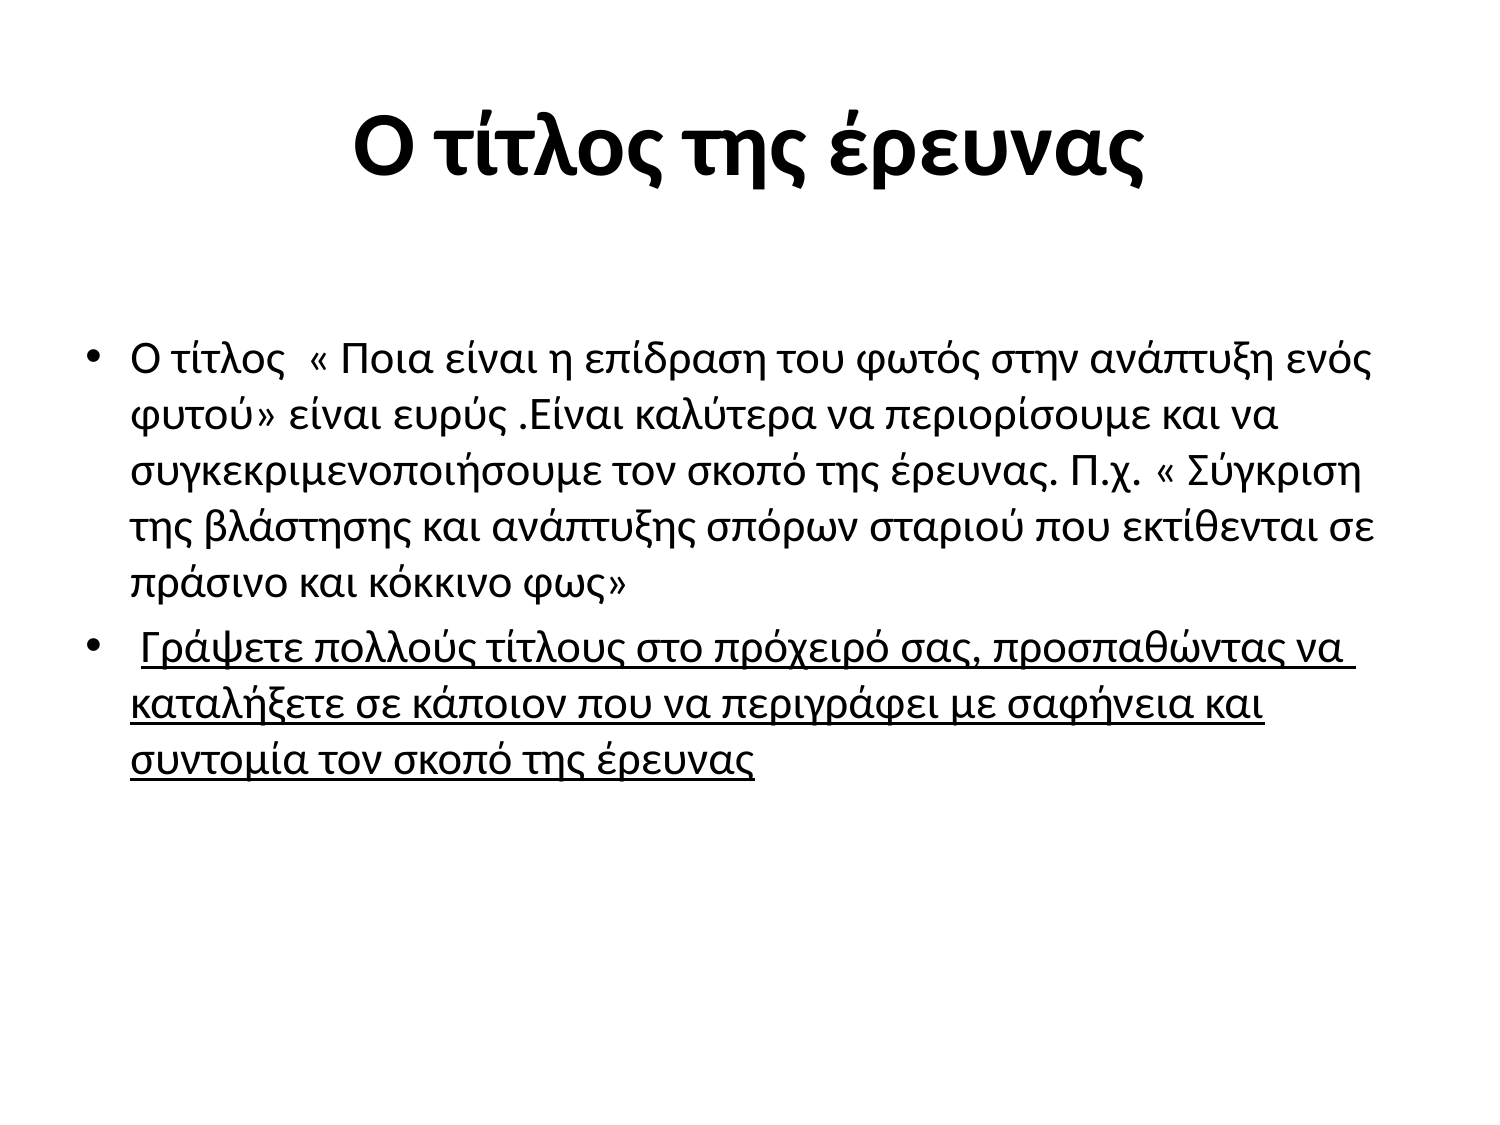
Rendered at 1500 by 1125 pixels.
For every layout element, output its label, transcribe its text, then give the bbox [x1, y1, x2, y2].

title Ο τίτλος της έρευνας [75, 45, 1425, 233]
list Ο τίτλος « Ποια είναι η επίδραση του φωτός στην ανάπτυξη ενός φυτού» είναι ευρύς .Είναι καλύτερα να περιορίσουμε και να συγκεκριμενοποιήσουμε τον σκοπό της έρευνας. Π.χ. « Σύγκριση της βλάστησης και ανάπτυξης σπόρων σταριού που εκτίθενται σε πράσινο και κόκκινο φως» Γράψετε πολλούς τίτλους στο πρόχειρό σας, προσπαθώντας να καταλήξετε σε κάποιον που να περιγράφει με σαφήνεια και συντομία τον σκοπό της έρευνας [70, 246, 1425, 914]
